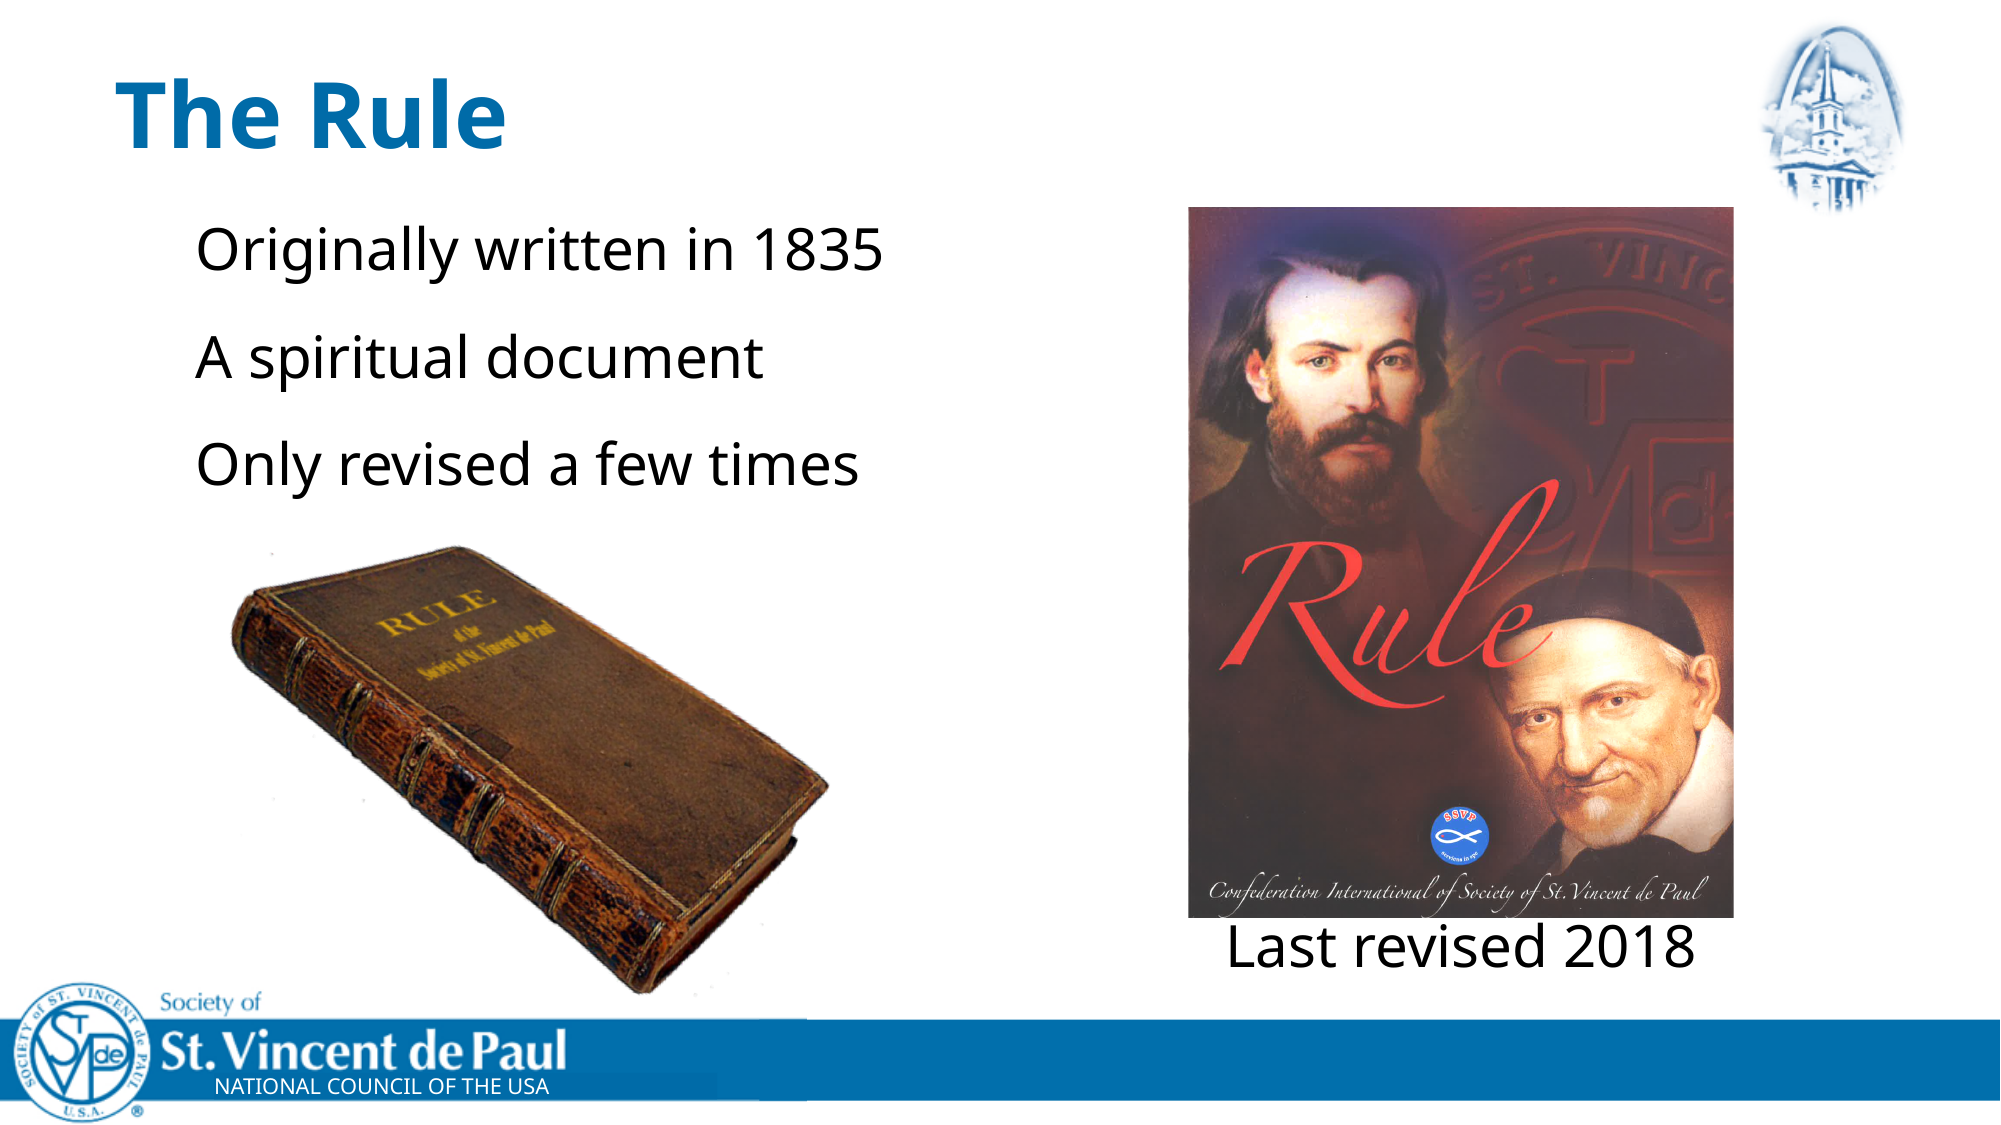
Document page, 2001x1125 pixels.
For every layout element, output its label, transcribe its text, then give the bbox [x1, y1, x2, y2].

picture [1756, 15, 1910, 219]
title The Rule [99, 55, 1626, 184]
picture [0, 505, 862, 1125]
text_box Originally written in 1835 A spiritual document Only revised a few times [180, 204, 1102, 505]
picture [1188, 207, 1734, 918]
text_box Last revised 2018 [1178, 901, 1744, 987]
